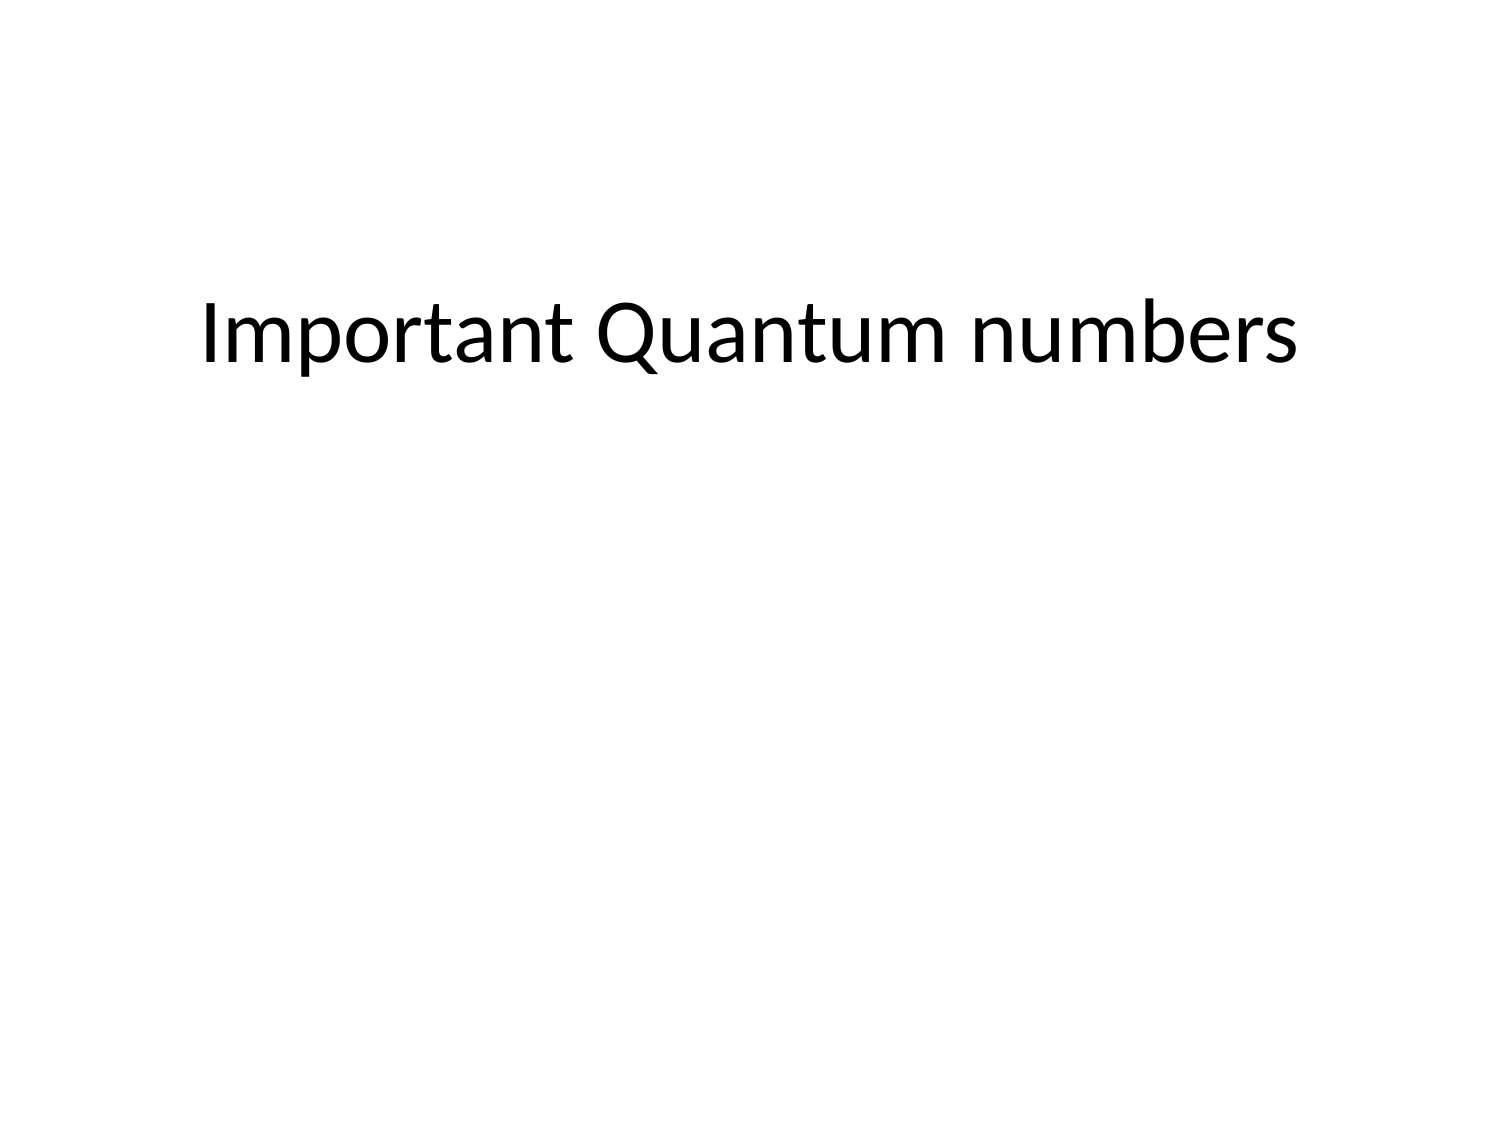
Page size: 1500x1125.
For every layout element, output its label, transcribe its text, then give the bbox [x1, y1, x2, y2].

title Important Quantum numbers [75, 232, 1425, 421]
